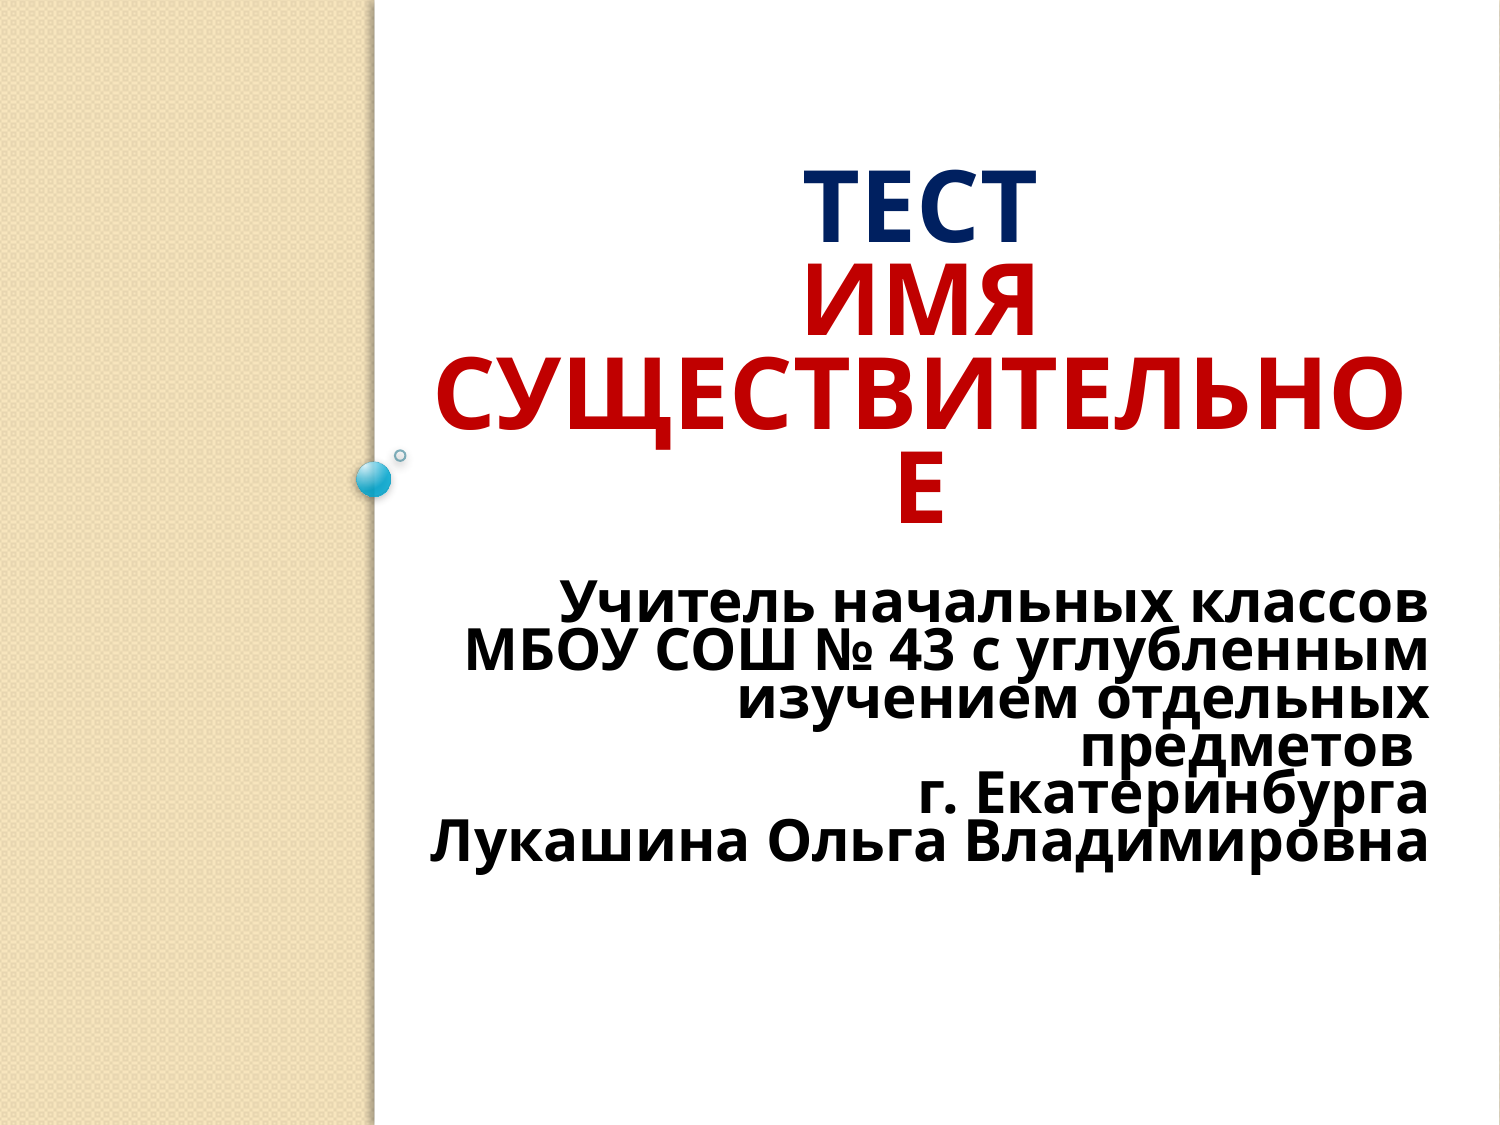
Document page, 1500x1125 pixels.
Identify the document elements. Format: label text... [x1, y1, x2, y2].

list Учитель начальных классов МБОУ СОШ № 43 с углубленным изучением отдельных предметов г. Екатеринбурга Лукашина Ольга Владимировна [395, 550, 1446, 929]
title Тест Имя существительное [395, 160, 1446, 536]
